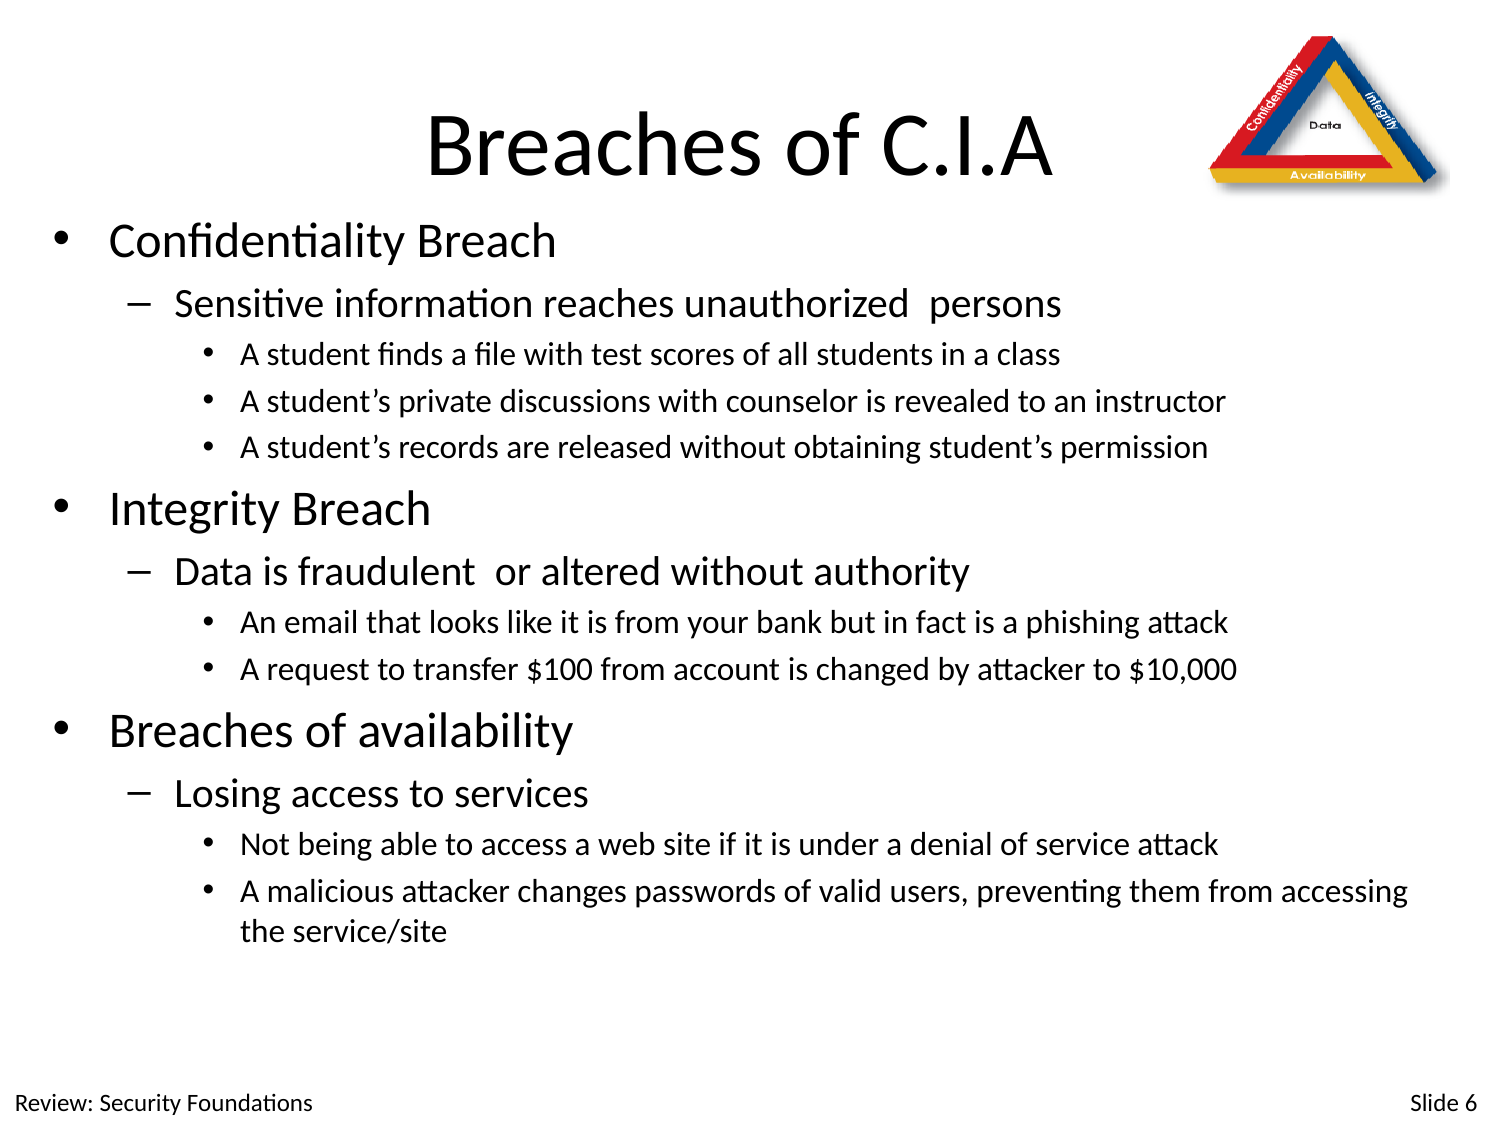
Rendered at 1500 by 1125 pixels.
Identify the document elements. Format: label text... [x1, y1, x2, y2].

title Breaches of C.I.A [75, 45, 1194, 200]
list Confidentiality Breach Sensitive information reaches unauthorized persons A student finds a file with test scores of all students in a class A student’s private discussions with counselor is revealed to an instructor A student’s records are released without obtaining student’s permission Integrity Breach Data is fraudulent or altered without authority An email that looks like it is from your bank but in fact is a phishing attack A request to transfer $100 from account is changed by attacker to $10,000 Breaches of availability Losing access to services Not being able to access a web site if it is under a denial of service attack A malicious attacker changes passwords of valid users, preventing them from accessing the service/site [37, 200, 1463, 943]
picture [1199, 24, 1451, 213]
